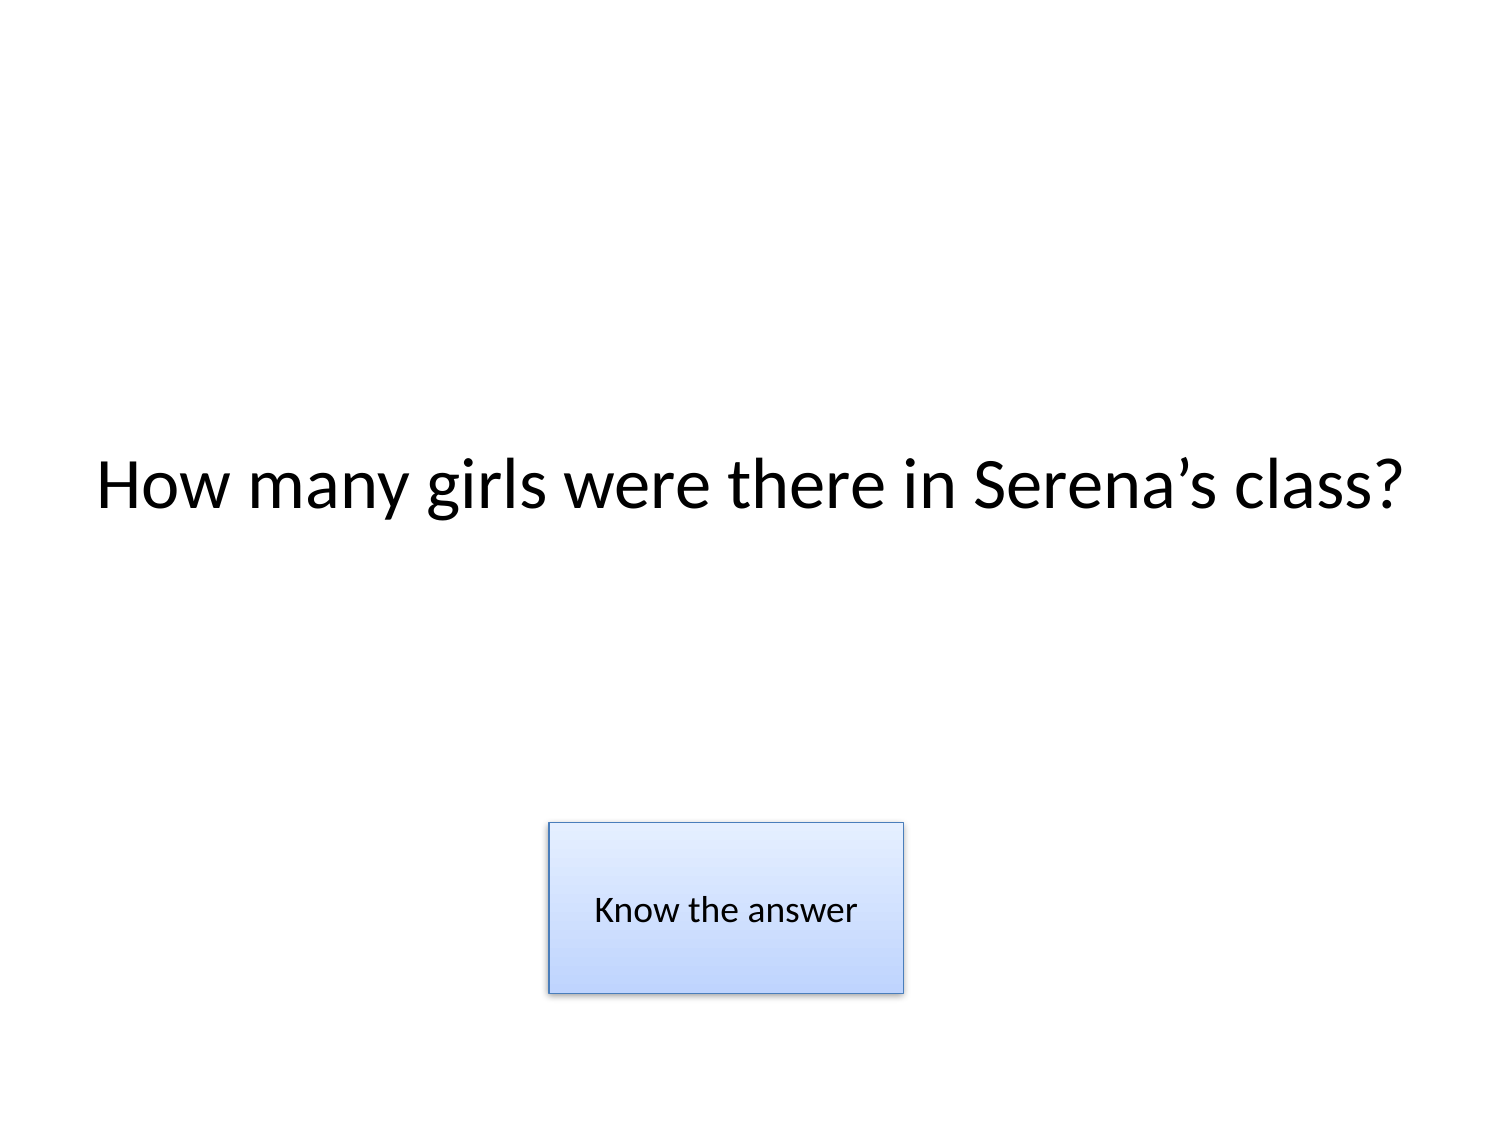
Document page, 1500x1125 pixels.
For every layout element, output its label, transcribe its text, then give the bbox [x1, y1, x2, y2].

title How many girls were there in Serena’s class? [76, 385, 1427, 573]
